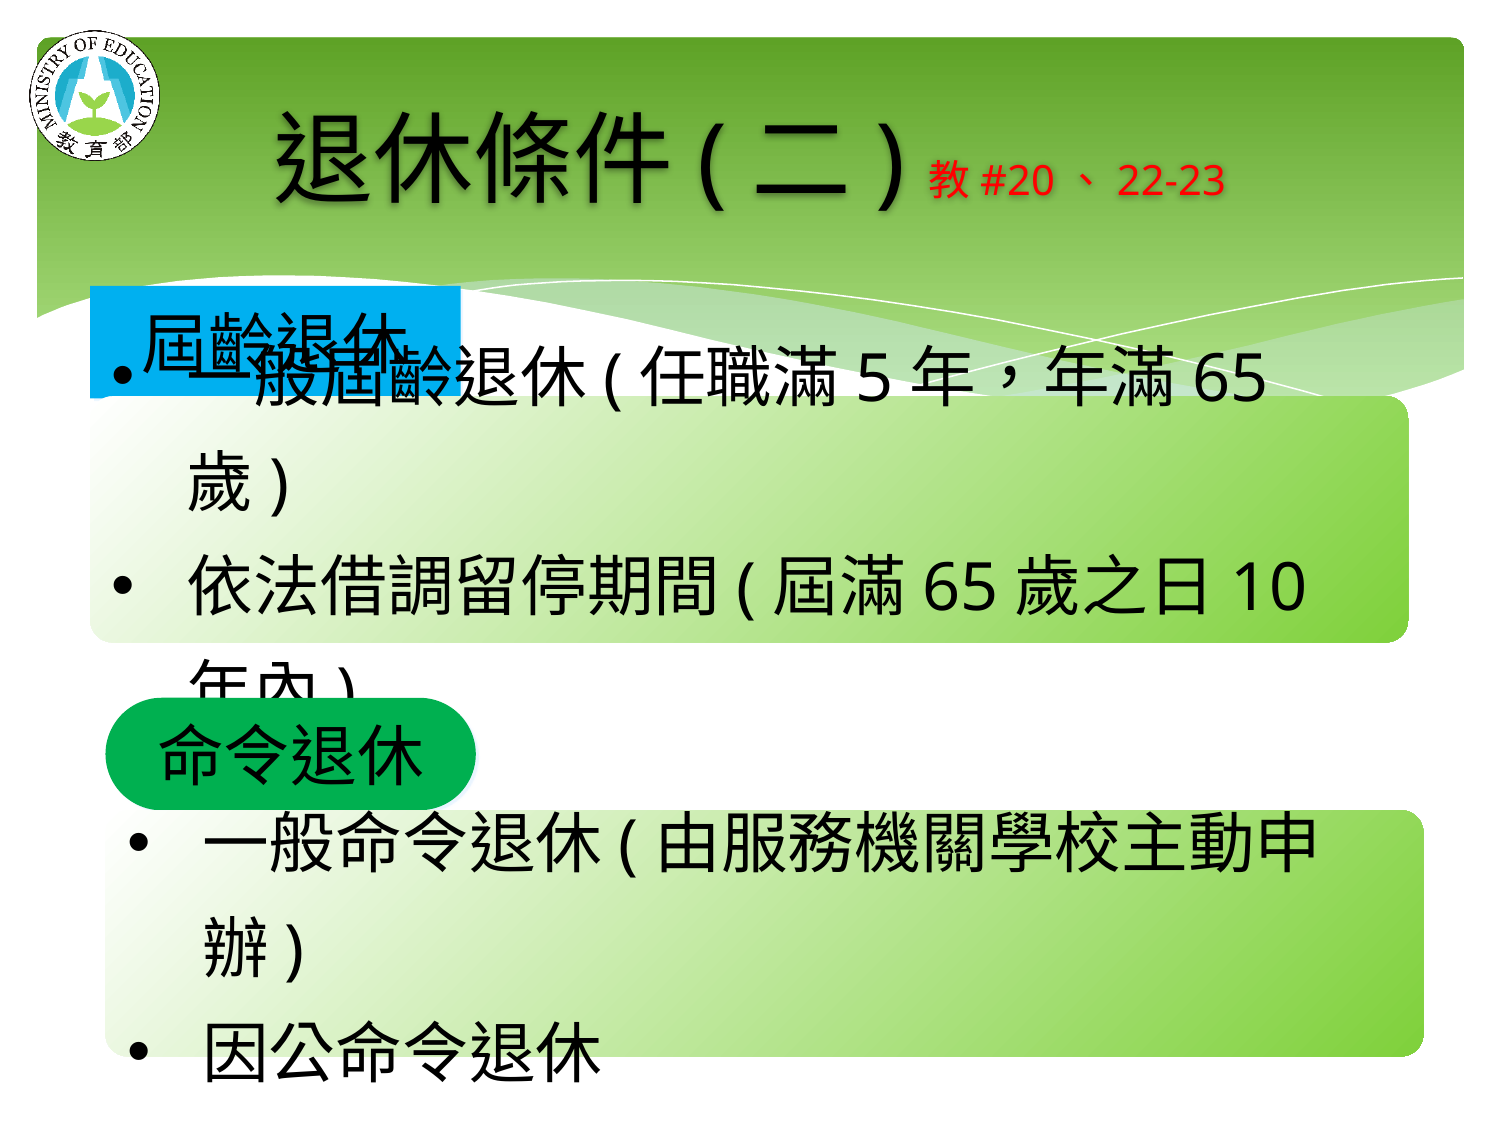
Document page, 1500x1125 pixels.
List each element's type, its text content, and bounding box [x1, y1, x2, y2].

title 退休條件(二) 教#20、22-23 [112, 54, 1388, 256]
list 屆齡退休 [90, 285, 461, 399]
text_box 命令退休 [105, 697, 476, 810]
picture [29, 30, 160, 162]
text_box 一般屆齡退休(任職滿5年，年滿65歲) 依法借調留停期間(屆滿65歲之日10年內) [90, 396, 1409, 643]
text_box 一般命令退休(由服務機關學校主動申辦) 因公命令退休 [105, 810, 1424, 1057]
